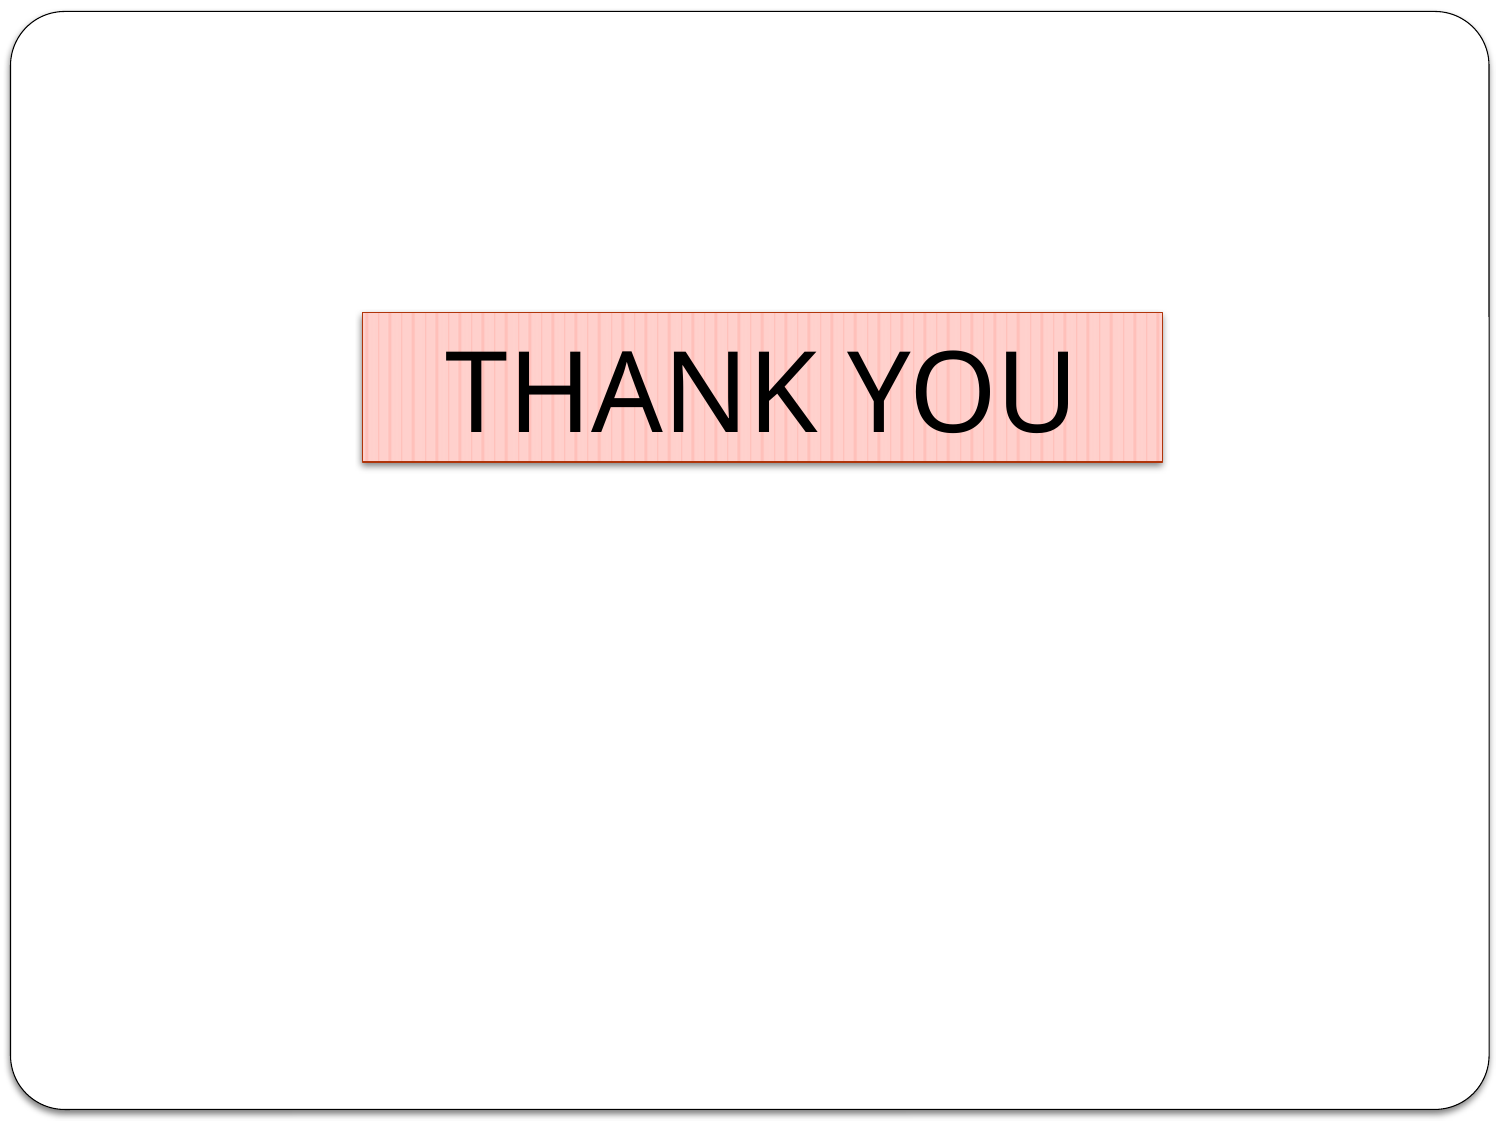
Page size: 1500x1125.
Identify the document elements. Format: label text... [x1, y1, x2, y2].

text_box THANK YOU [362, 312, 1163, 463]
